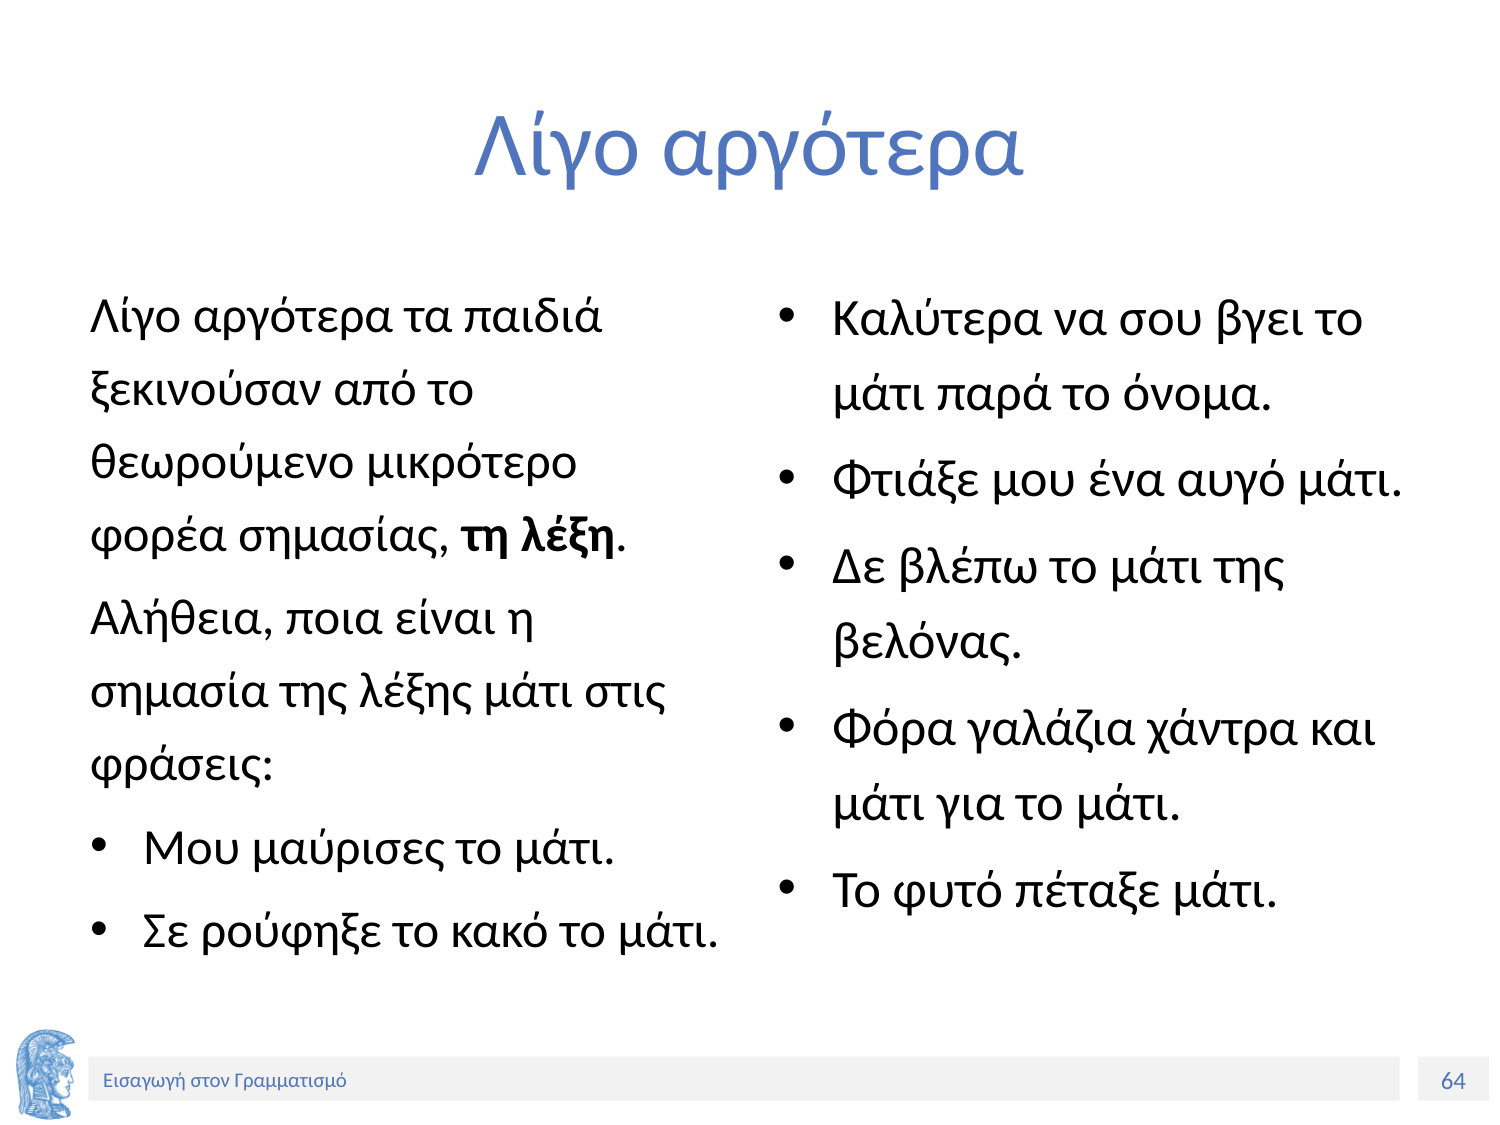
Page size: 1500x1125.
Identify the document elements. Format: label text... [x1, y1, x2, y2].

list Λίγο αργότερα τα παιδιά ξεκινούσαν από το θεωρούμενο μικρότερο φορέα σημασίας, τη λέξη. Αλήθεια, ποια είναι η σημασία της λέξης μάτι στις φράσεις: Μου μαύρισες το μάτι. Σε ρούφηξε το κακό το μάτι. [75, 262, 738, 1005]
picture [9, 1026, 81, 1120]
list Καλύτερα να σου βγει το μάτι παρά το όνομα. Φτιάξε μου ένα αυγό μάτι. Δε βλέπω το μάτι της βελόνας. Φόρα γαλάζια χάντρα και μάτι για το μάτι. Το φυτό πέταξε μάτι. [762, 262, 1425, 1005]
title Λίγο αργότερα [75, 45, 1425, 233]
